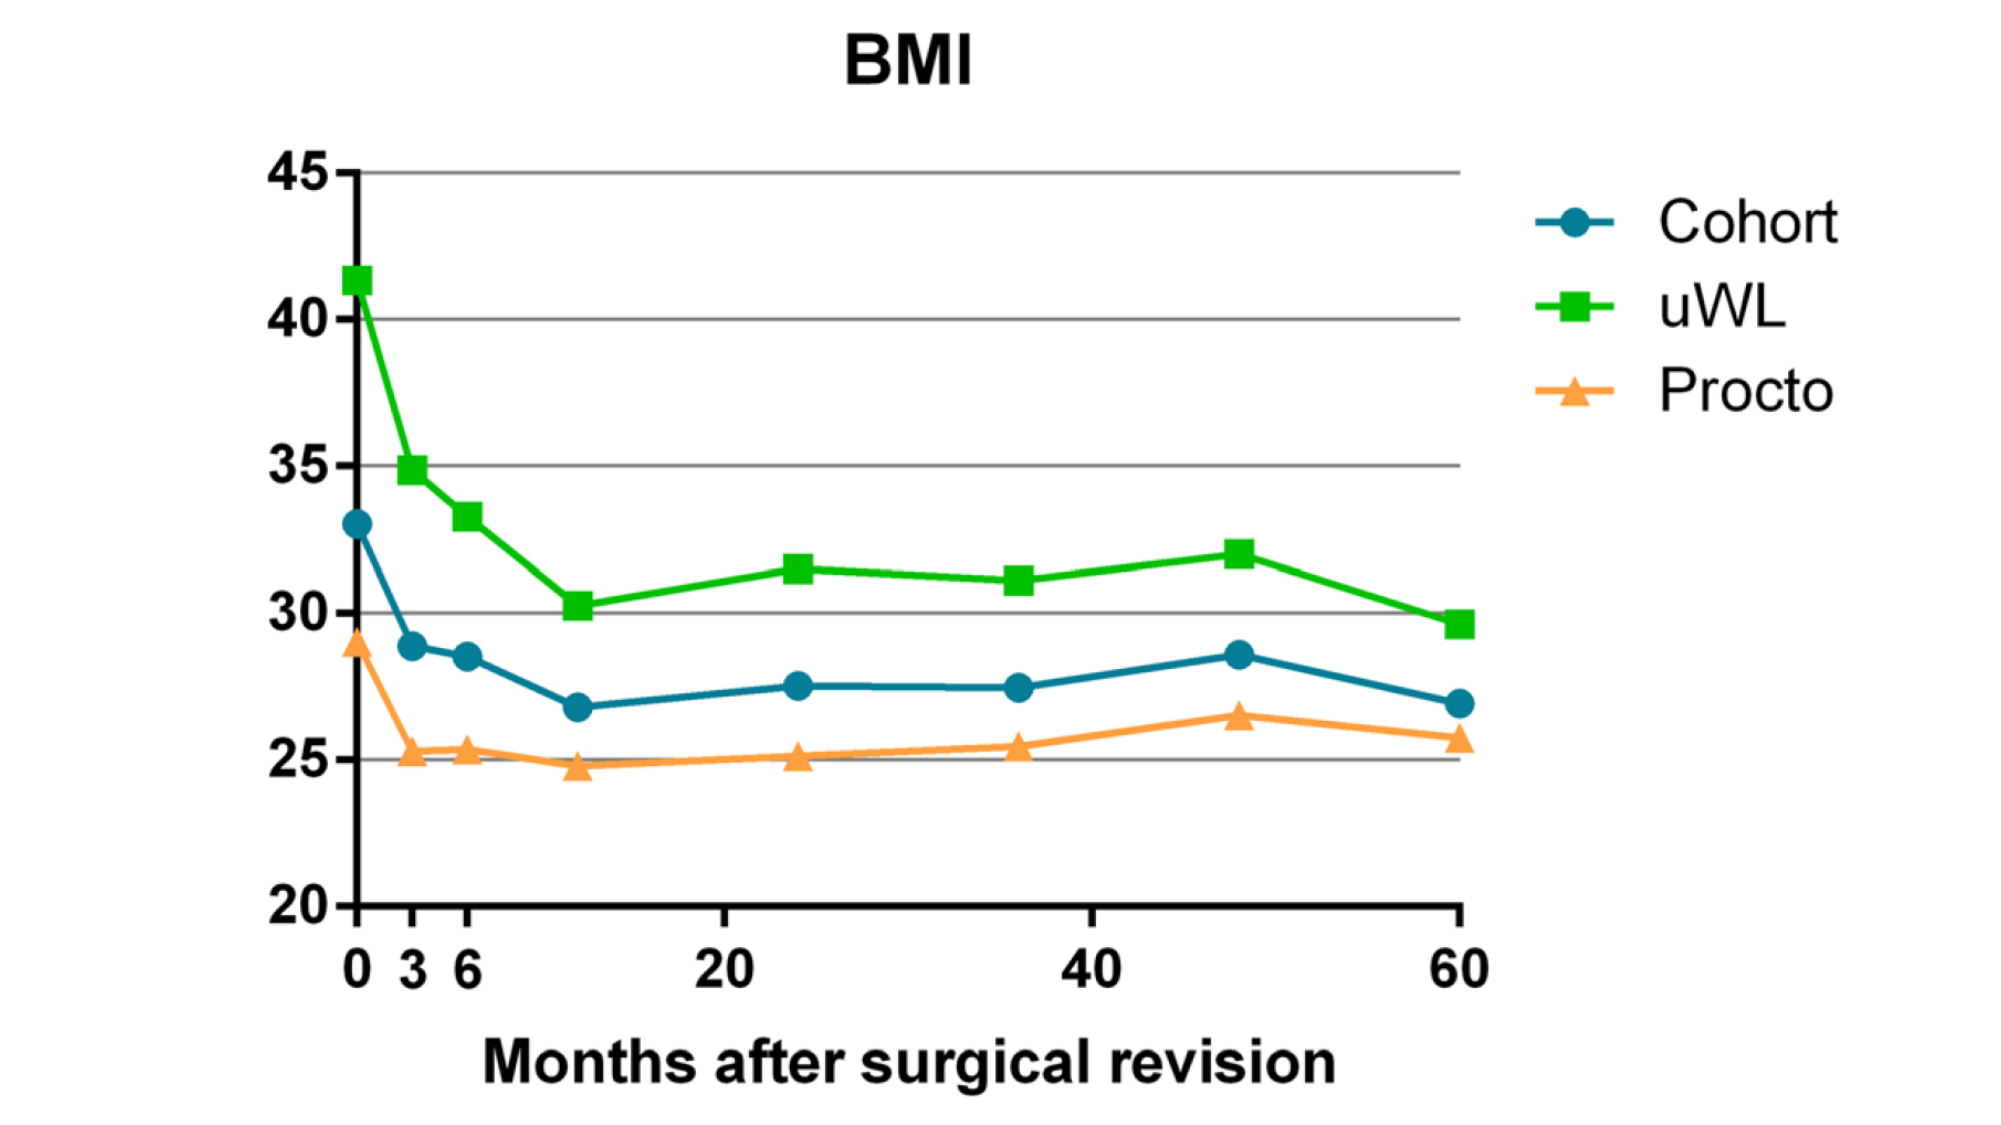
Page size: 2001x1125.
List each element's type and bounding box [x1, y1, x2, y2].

picture [109, 0, 1891, 1125]
